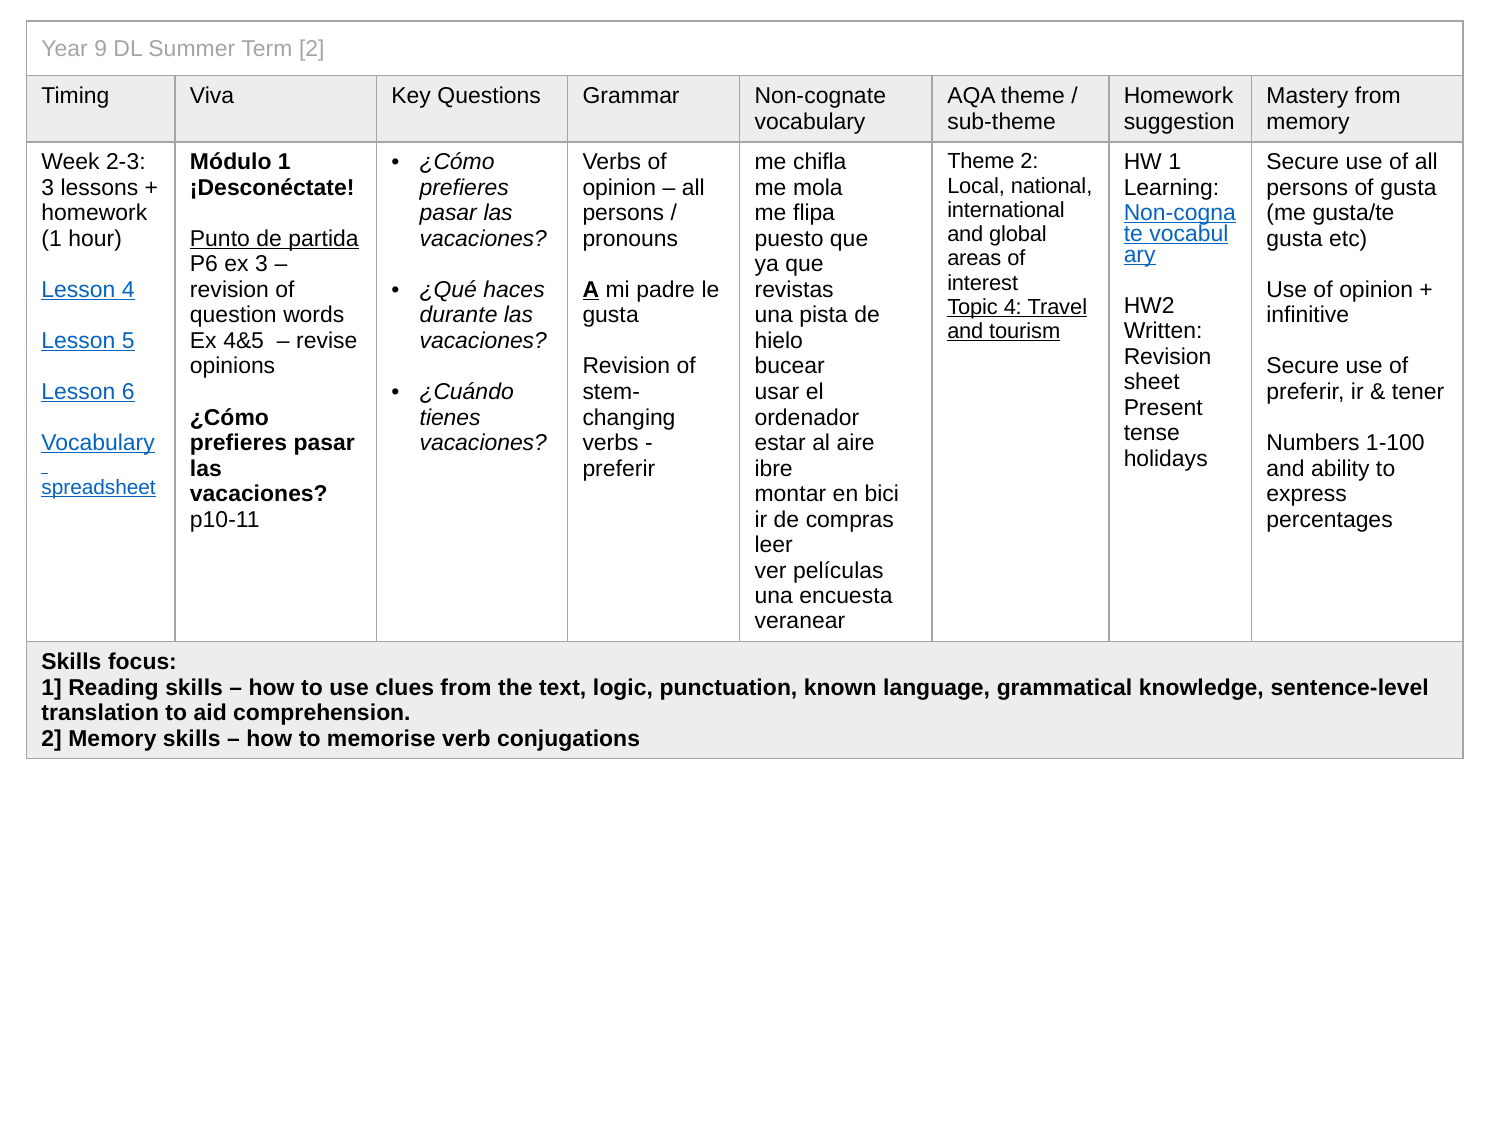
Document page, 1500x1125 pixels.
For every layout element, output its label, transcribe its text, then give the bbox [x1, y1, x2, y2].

table_cell Theme 2: Local, national, international and global areas of interest Topic 4: Travel and tourism [933, 143, 1108, 641]
table_cell me chifla me mola me flipa puesto que ya que revistas una pista de hielo bucear usar el ordenador estar al aire ibre montar en bici ir de compras leer ver películas una encuesta veranear [740, 143, 931, 641]
table_cell Timing [27, 76, 174, 141]
table_cell AQA theme / sub-theme [933, 76, 1108, 141]
table_cell Secure use of all persons of gusta (me gusta/te gusta etc) Use of opinion + infinitive Secure use of preferir, ir & tener Numbers 1-100 and ability to express percentages [1252, 143, 1462, 641]
table_cell Week 2-3: 3 lessons + homework (1 hour) Lesson 4 Lesson 5 Lesson 6 Vocabulary spreadsheet [27, 143, 174, 641]
table_cell Mastery from memory [1252, 76, 1462, 141]
table_cell Non-cognate vocabulary [740, 76, 931, 141]
table_cell Viva [176, 76, 376, 141]
table_cell Grammar [568, 76, 739, 141]
table_header Year 9 DL Summer Term [2] [27, 22, 1462, 75]
table_cell Key Questions [377, 76, 567, 141]
table_cell HW 1 Learning: Non-cognate vocabulary HW2 Written: Revision sheet Present tense holidays [1110, 143, 1251, 641]
table_cell ¿Cómo prefieres pasar las vacaciones? ¿Qué haces durante las vacaciones? ¿Cuándo tienes vacaciones? [377, 143, 567, 641]
table_cell Módulo 1 ¡Desconéctate! Punto de partida P6 ex 3 – revision of question words Ex 4&5 – revise opinions ¿Cómo prefieres pasar las vacaciones? p10-11 [176, 143, 376, 641]
table_cell Homework suggestion [1110, 76, 1251, 141]
table_cell Verbs of opinion – all persons / pronouns A mi padre le gusta Revision of stem-changing verbs - preferir [568, 143, 739, 641]
table_cell Skills focus: 1] Reading skills – how to use clues from the text, logic, punctuation, known language, grammatical knowledge, sentence-level translation to aid comprehension. 2] Memory skills – how to memorise verb conjugations [27, 642, 1462, 758]
